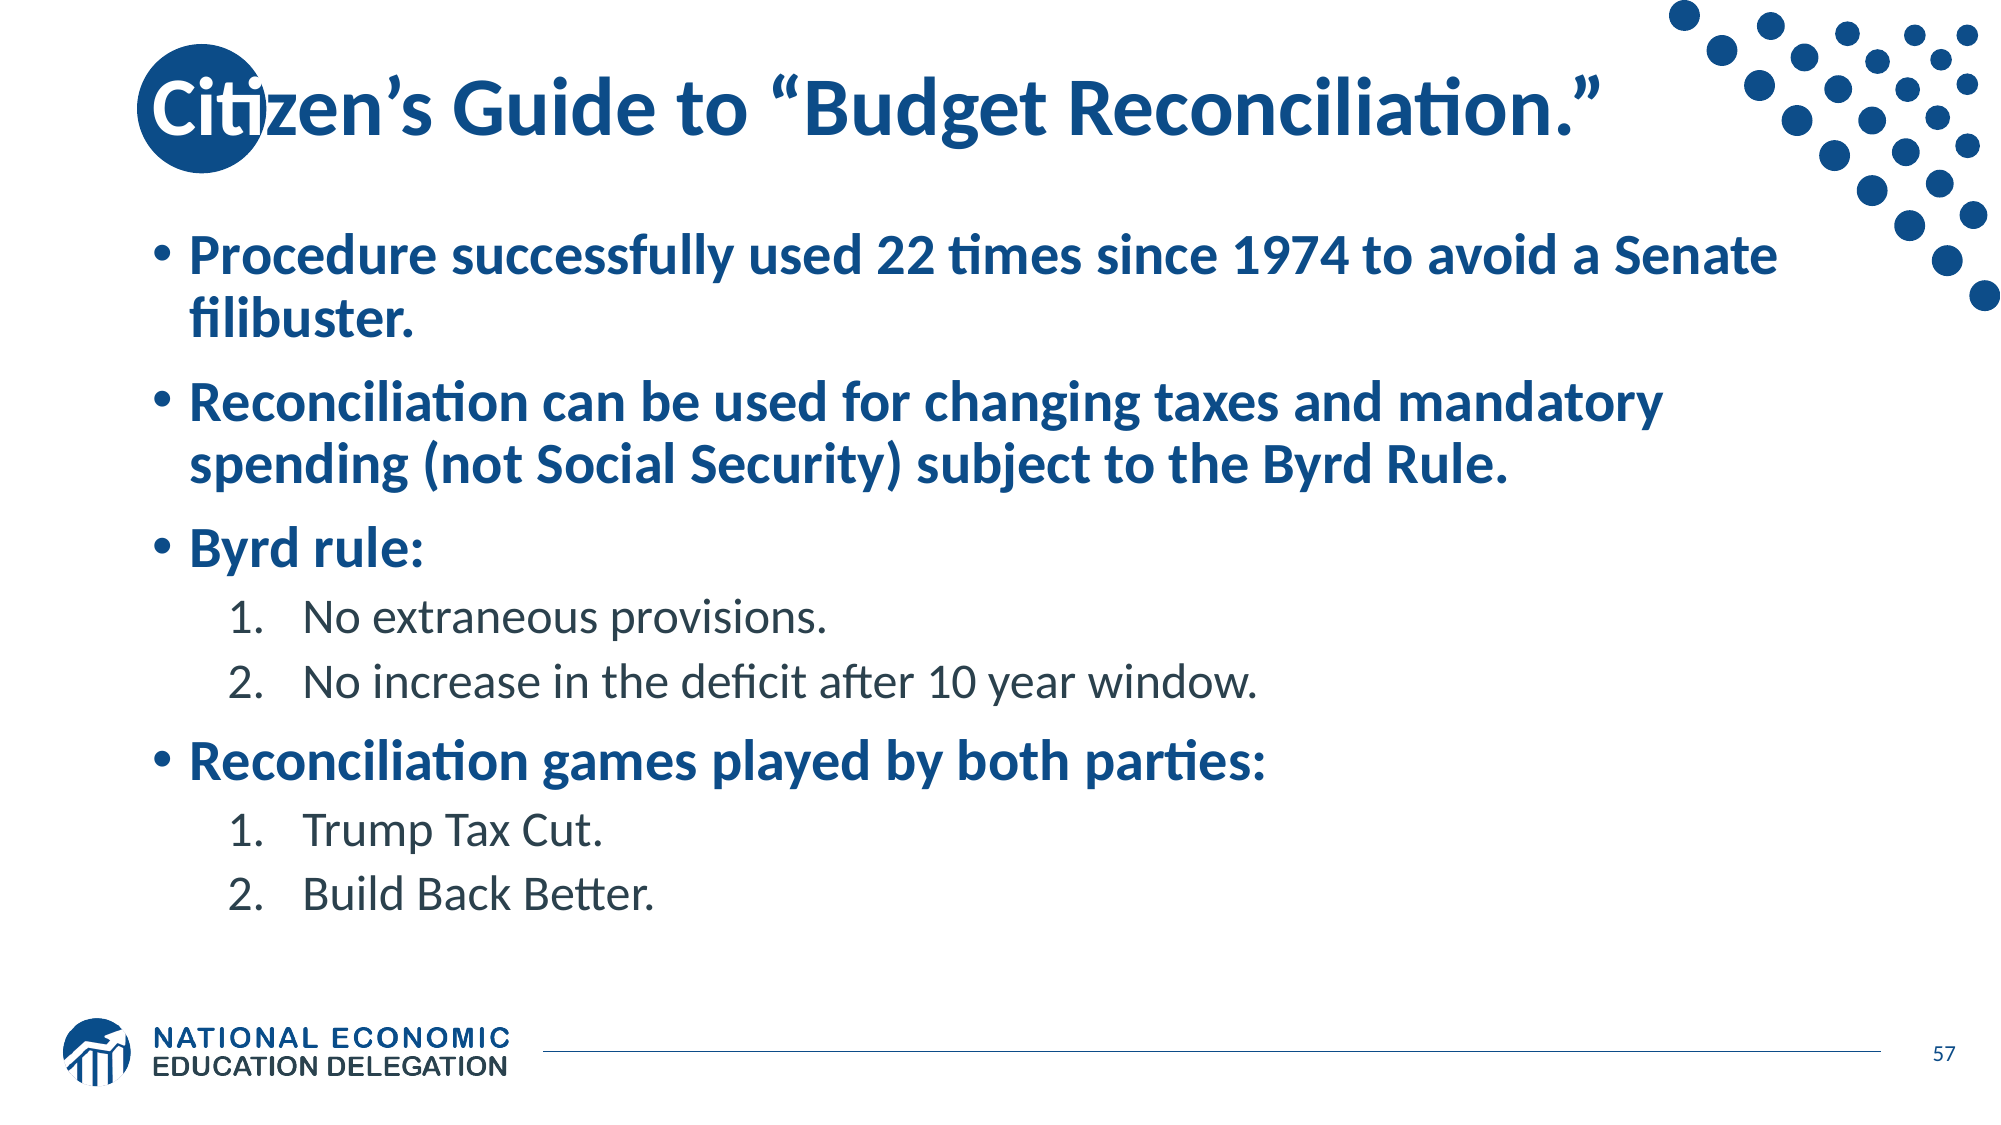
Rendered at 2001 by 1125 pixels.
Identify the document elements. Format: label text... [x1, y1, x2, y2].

list Procedure successfully used 22 times since 1974 to avoid a Senate filibuster. Reconciliation can be used for changing taxes and mandatory spending (not Social Security) subject to the Byrd Rule. Byrd rule: No extraneous provisions. No increase in the deficit after 10 year window. Reconciliation games played by both parties: Trump Tax Cut. Build Back Better. [137, 257, 1863, 972]
title Citizen’s Guide to “Budget Reconciliation.” [137, 0, 1863, 218]
picture [55, 1013, 520, 1091]
slide_number 57 [1521, 1022, 1972, 1082]
